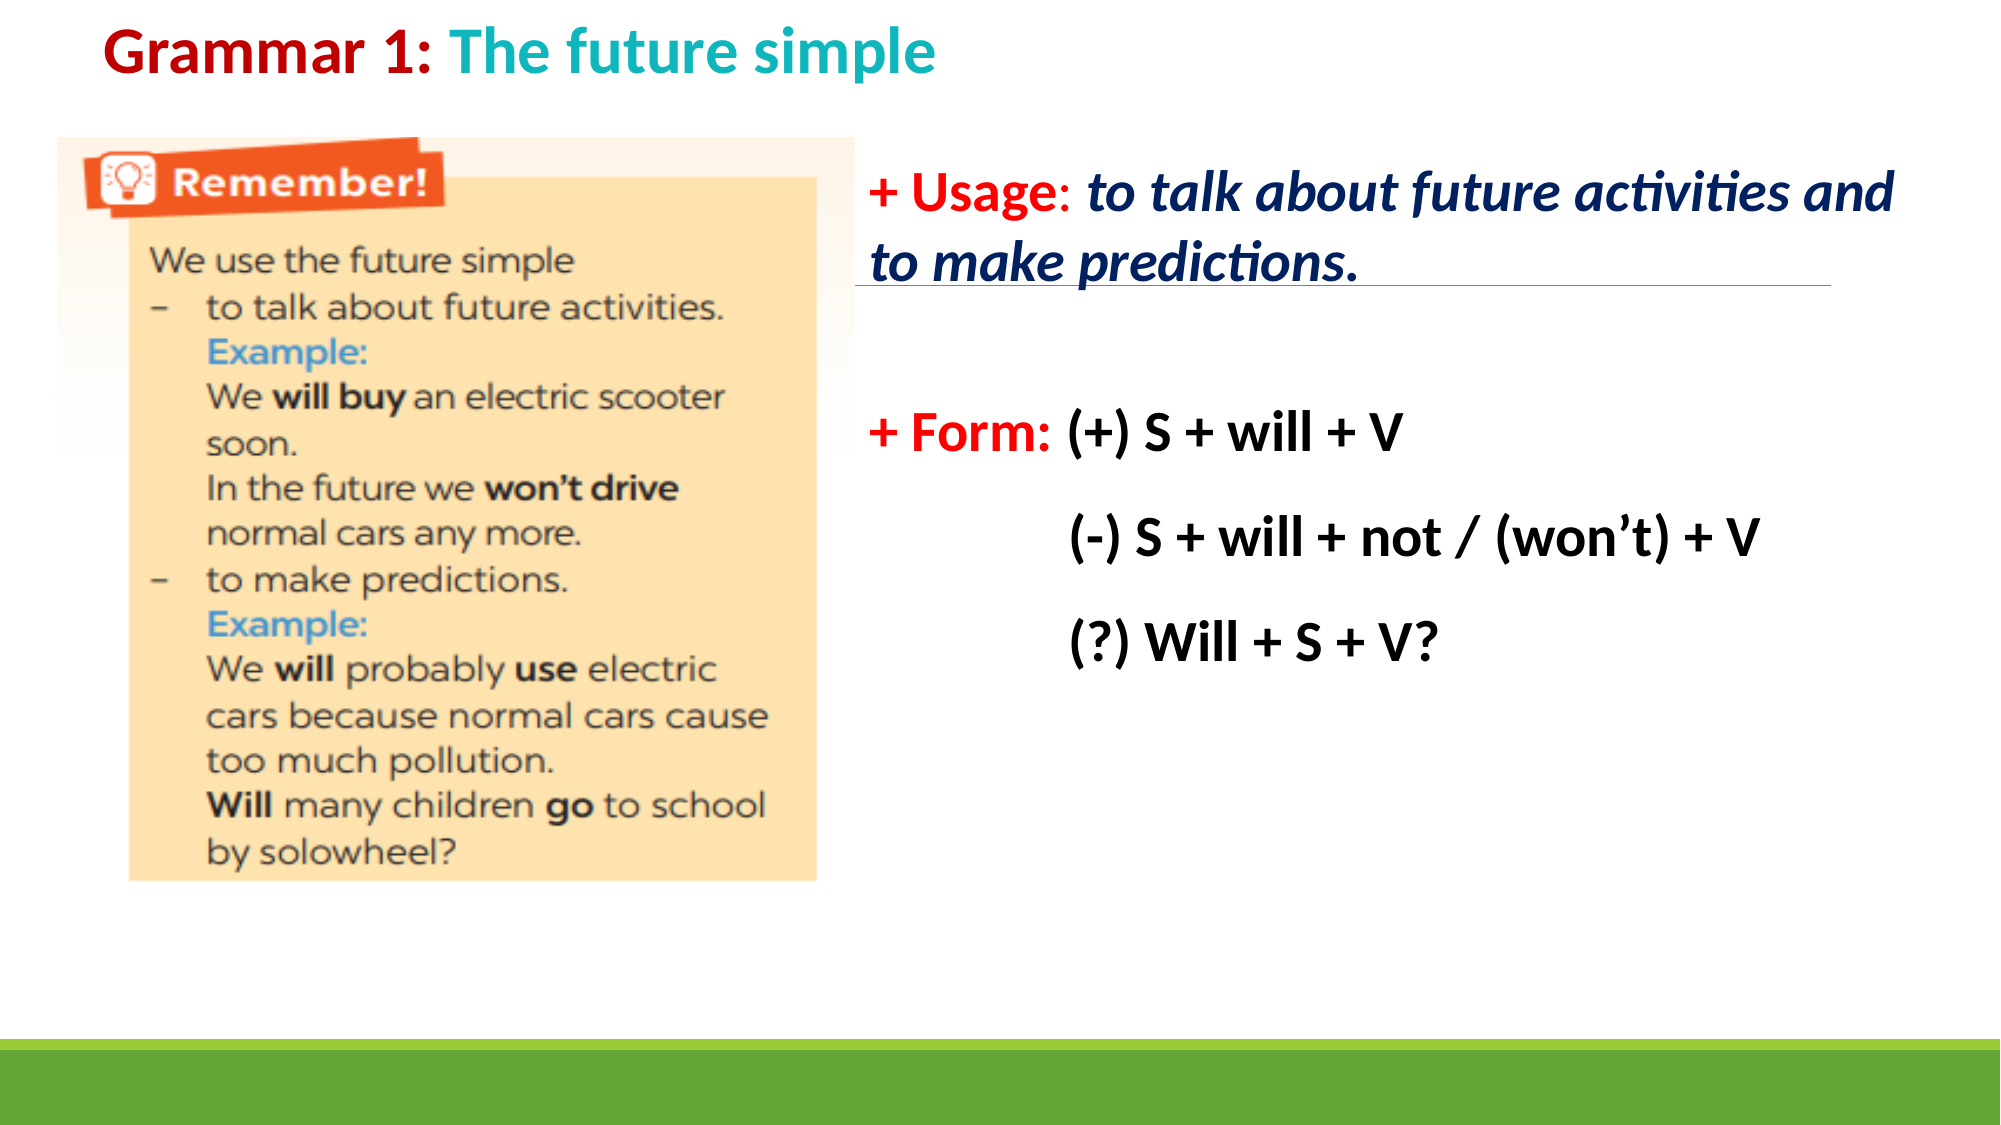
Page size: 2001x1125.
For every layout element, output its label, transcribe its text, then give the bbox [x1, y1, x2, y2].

text_box + Usage: to talk about future activities and to make predictions. [864, 145, 1932, 300]
picture [56, 137, 855, 905]
text_box + Form: (+) S + will + V (-) S + will + not / (won’t) + V (?) Will + S + V? [865, 351, 1855, 681]
text_box Grammar 1: The future simple [89, 0, 982, 95]
